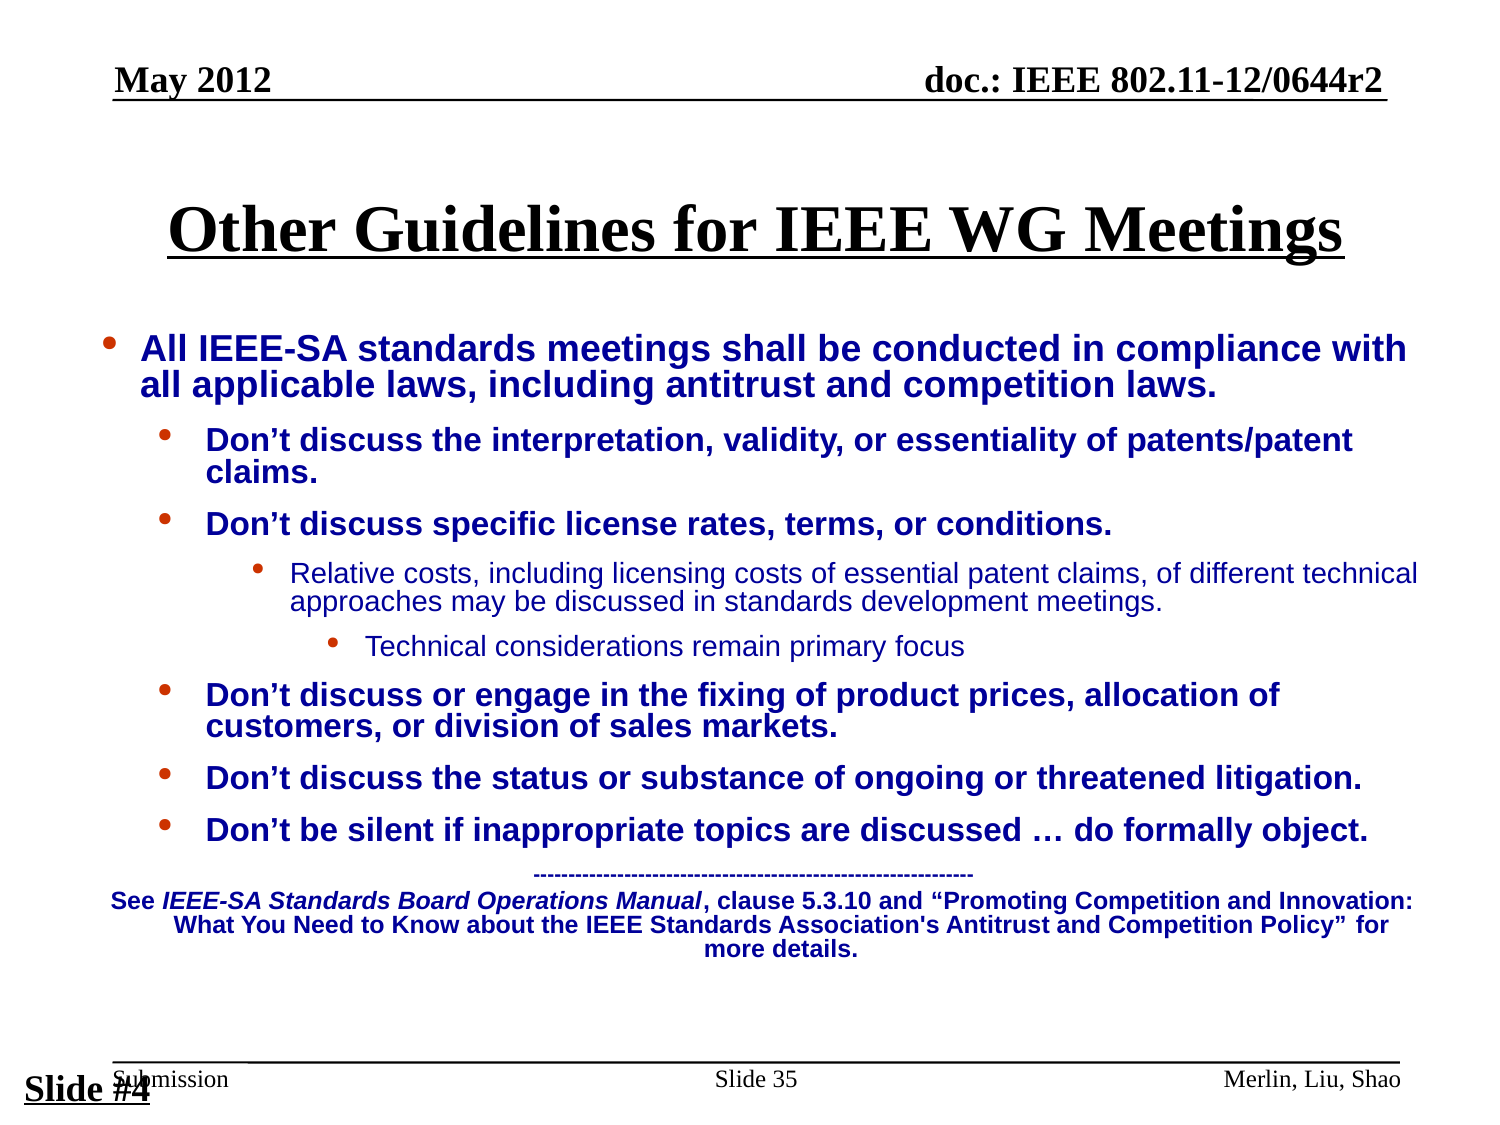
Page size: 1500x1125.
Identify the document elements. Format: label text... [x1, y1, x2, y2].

slide_number Slide 35 [712, 1061, 800, 1093]
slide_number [114, 54, 313, 101]
text_box Slide #4 [9, 1056, 166, 1116]
title Other Guidelines for IEEE WG Meetings [62, 174, 1451, 276]
footer Merlin, Liu, Shao [1221, 1061, 1402, 1093]
text_box All IEEE-SA standards meetings shall be conducted in compliance with all applicable laws, including antitrust and competition laws. Don’t discuss the interpretation, validity, or essentiality of patents/patent claims. Don’t discuss specific license rates, terms, or conditions. Relative costs, including licensing costs of essential patent claims, of different technical approaches may be discussed in standards development meetings. Technical considerations remain primary focus Don’t discuss or engage in the fixing of product prices, allocation of customers, or division of sales markets. Don’t discuss the status or substance of ongoing or threatened litigation. Don’t be silent if inappropriate topics are discussed … do formally object. --------------------------------------------------------------- See IEEE-SA Standards Board Operations Manual, clause 5.3.10 and “Promoting Competition and Innovation: What You Need to Know about the IEEE Standards Association's Antitrust and Competition Policy” for more details. [87, 299, 1438, 1038]
text_box [87, 37, 1438, 163]
